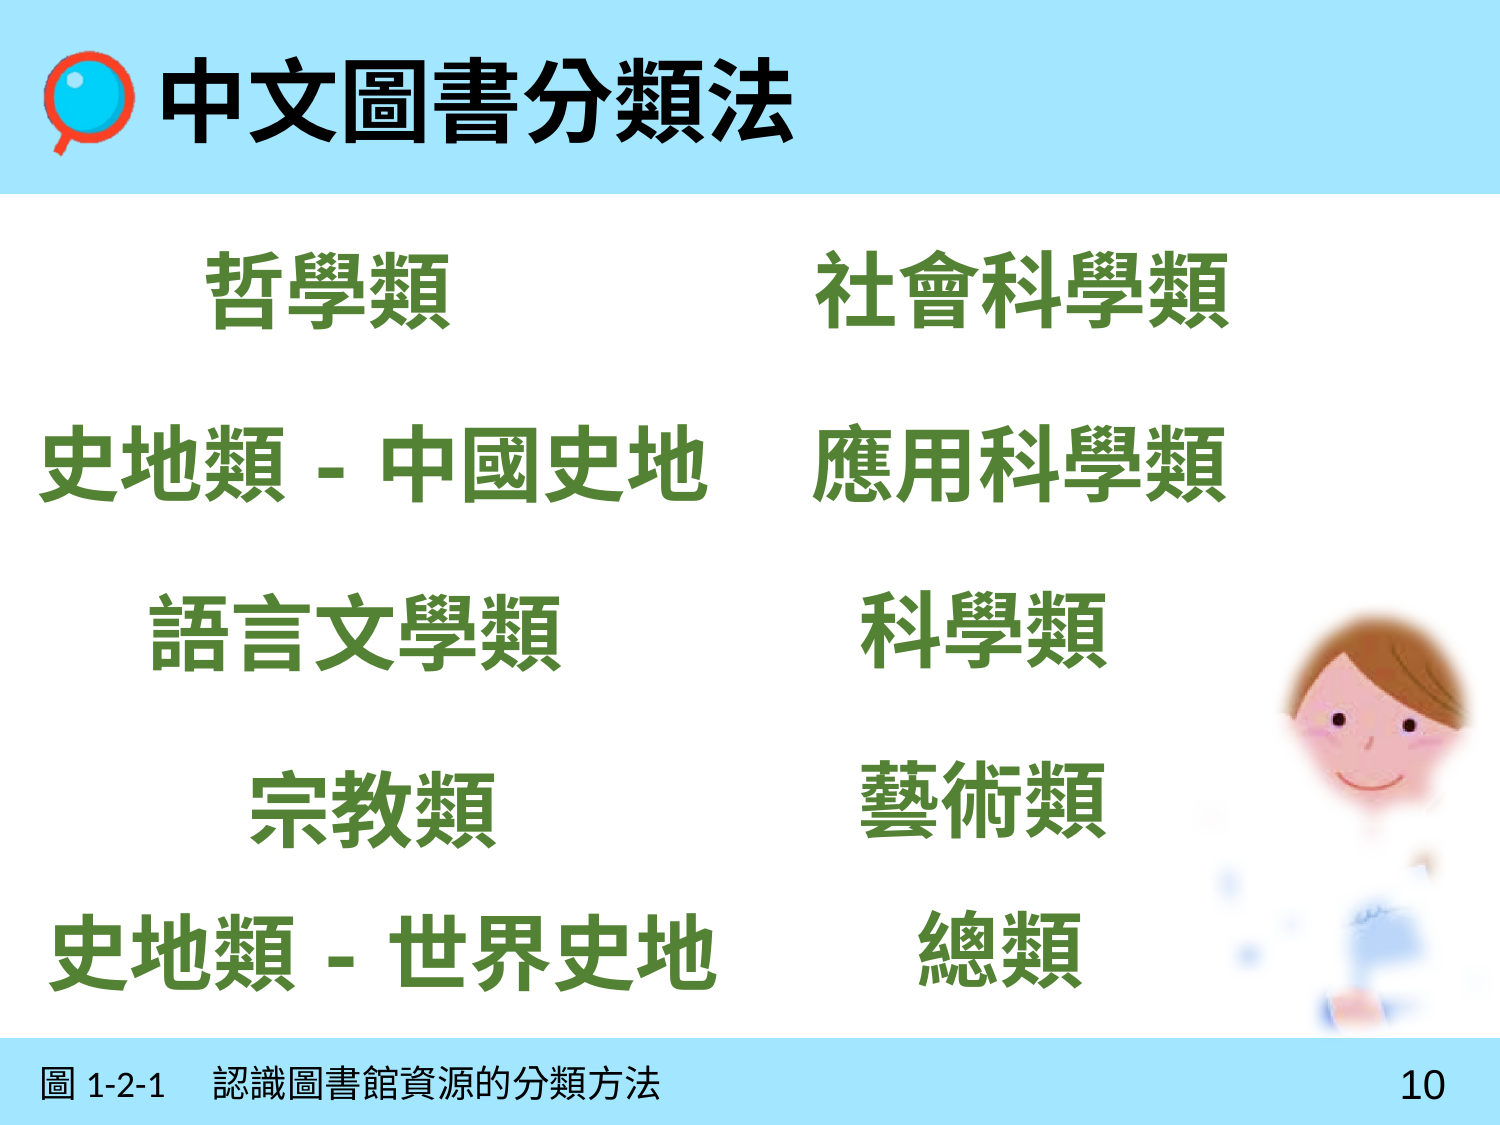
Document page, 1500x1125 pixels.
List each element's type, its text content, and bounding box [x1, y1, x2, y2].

text_box 藝術類 [842, 740, 1136, 868]
text_box 史地類-世界史地 [32, 894, 735, 1009]
text_box 科學類 [844, 570, 1124, 686]
text_box 哲學類 [187, 232, 468, 347]
slide_number 10 [1353, 1053, 1462, 1113]
text_box 社會科學類 [799, 230, 1246, 346]
text_box 總類 [902, 890, 1099, 1006]
text_box 中文圖書分類法 [141, 36, 831, 161]
text_box 史地類-中國史地 [21, 404, 725, 520]
text_box 語言文學類 [132, 573, 579, 689]
picture [1136, 601, 1500, 1051]
text_box 應用科學類 [796, 404, 1270, 520]
text_box 宗教類 [233, 751, 513, 866]
picture [14, 8, 179, 246]
